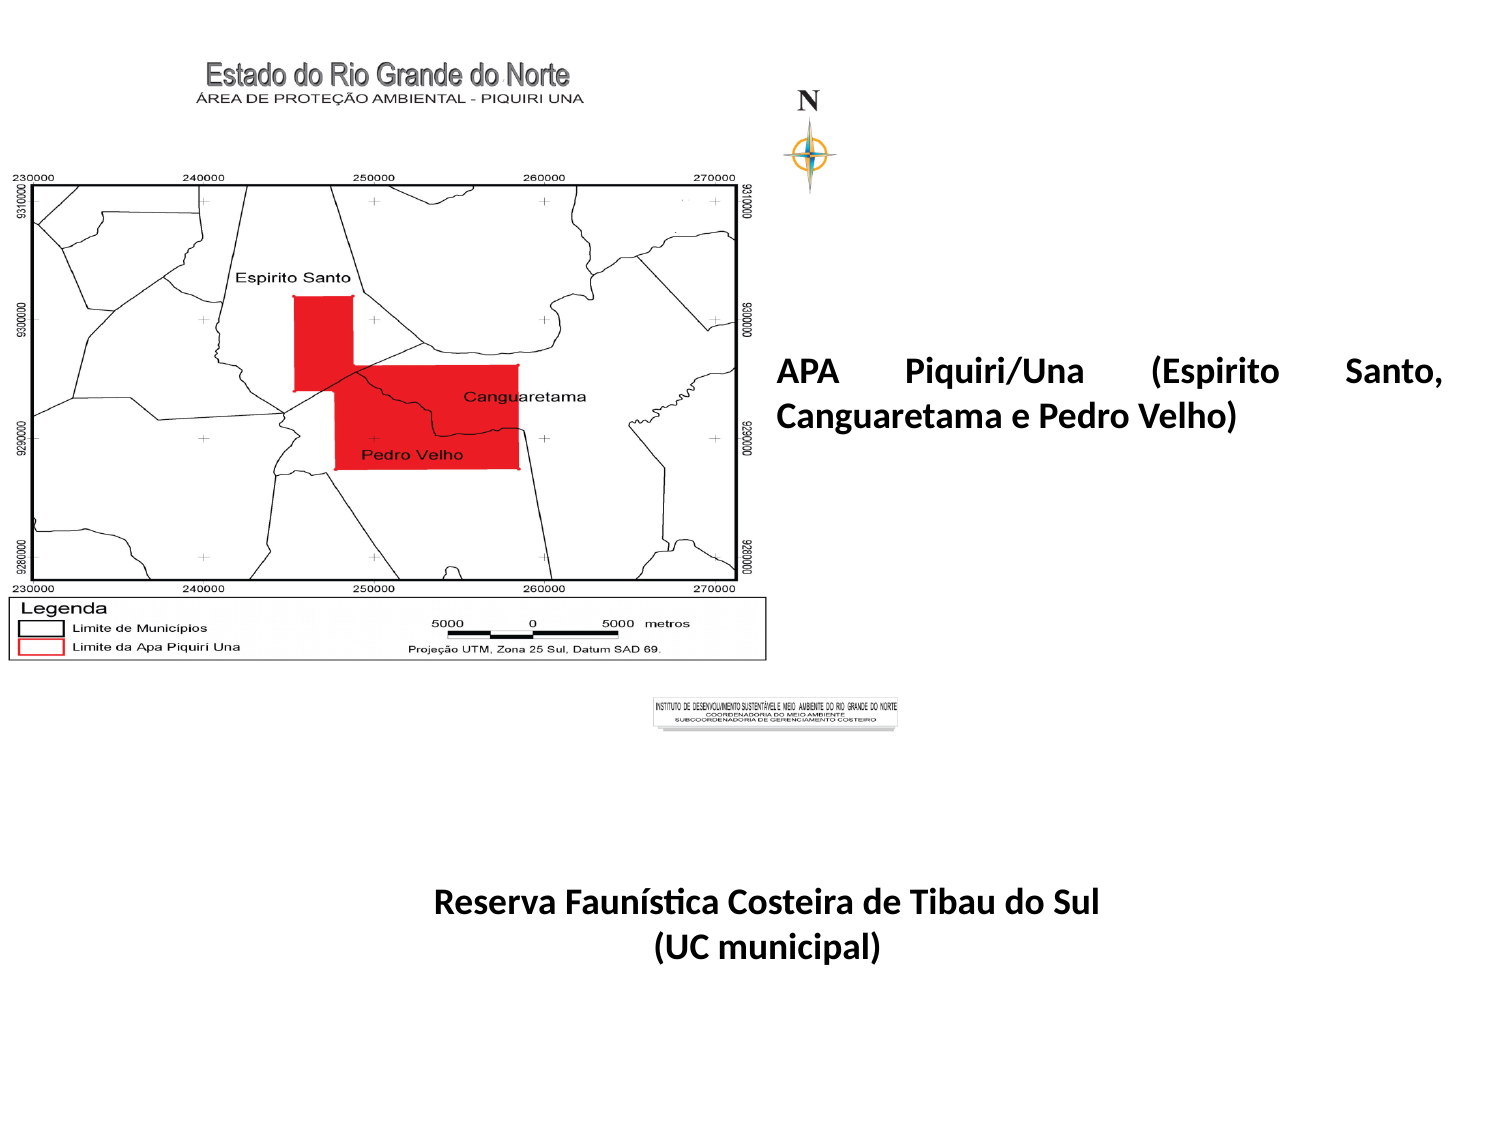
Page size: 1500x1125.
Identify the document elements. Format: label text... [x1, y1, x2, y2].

text_box Reserva Faunística Costeira de Tibau do Sul (UC municipal) [419, 869, 1117, 975]
picture [0, 54, 904, 737]
text_box APA Piquiri/Una (Espirito Santo, Canguaretama e Pedro Velho) [908, 338, 1459, 443]
